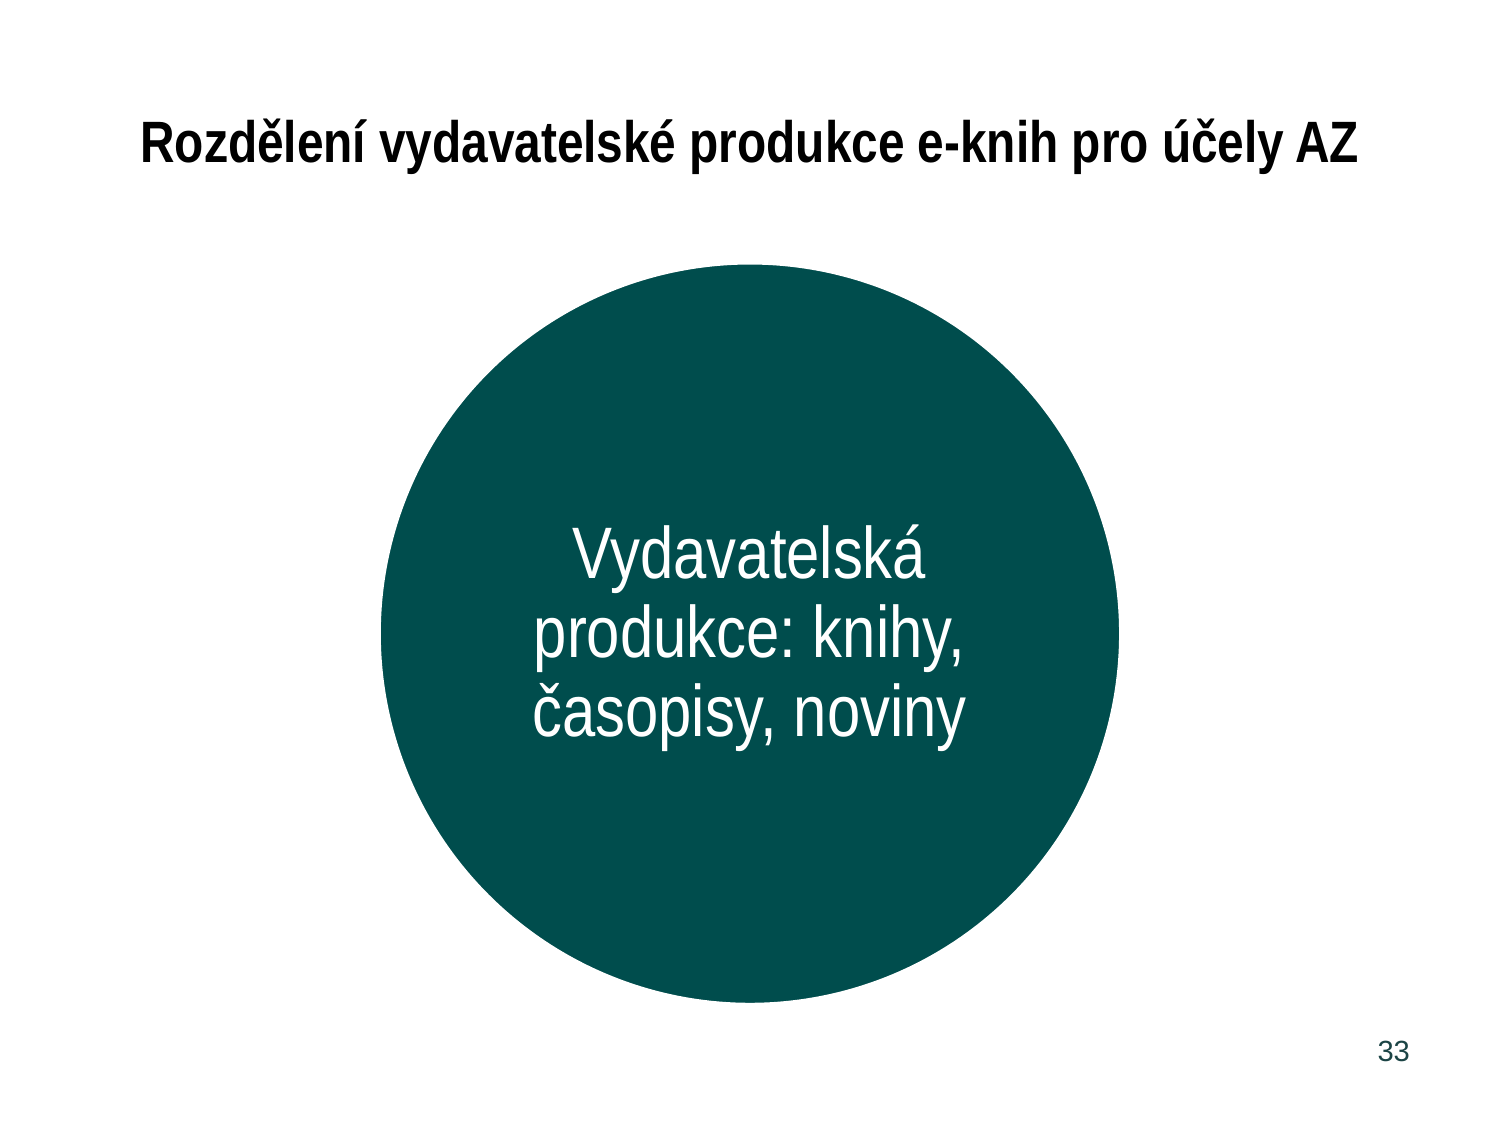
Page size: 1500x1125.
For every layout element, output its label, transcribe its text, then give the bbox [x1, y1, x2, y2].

slide_number 33 [1074, 1024, 1426, 1103]
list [74, 262, 1426, 1006]
title Rozdělení vydavatelské produkce e-knih pro účely AZ [41, 45, 1459, 233]
